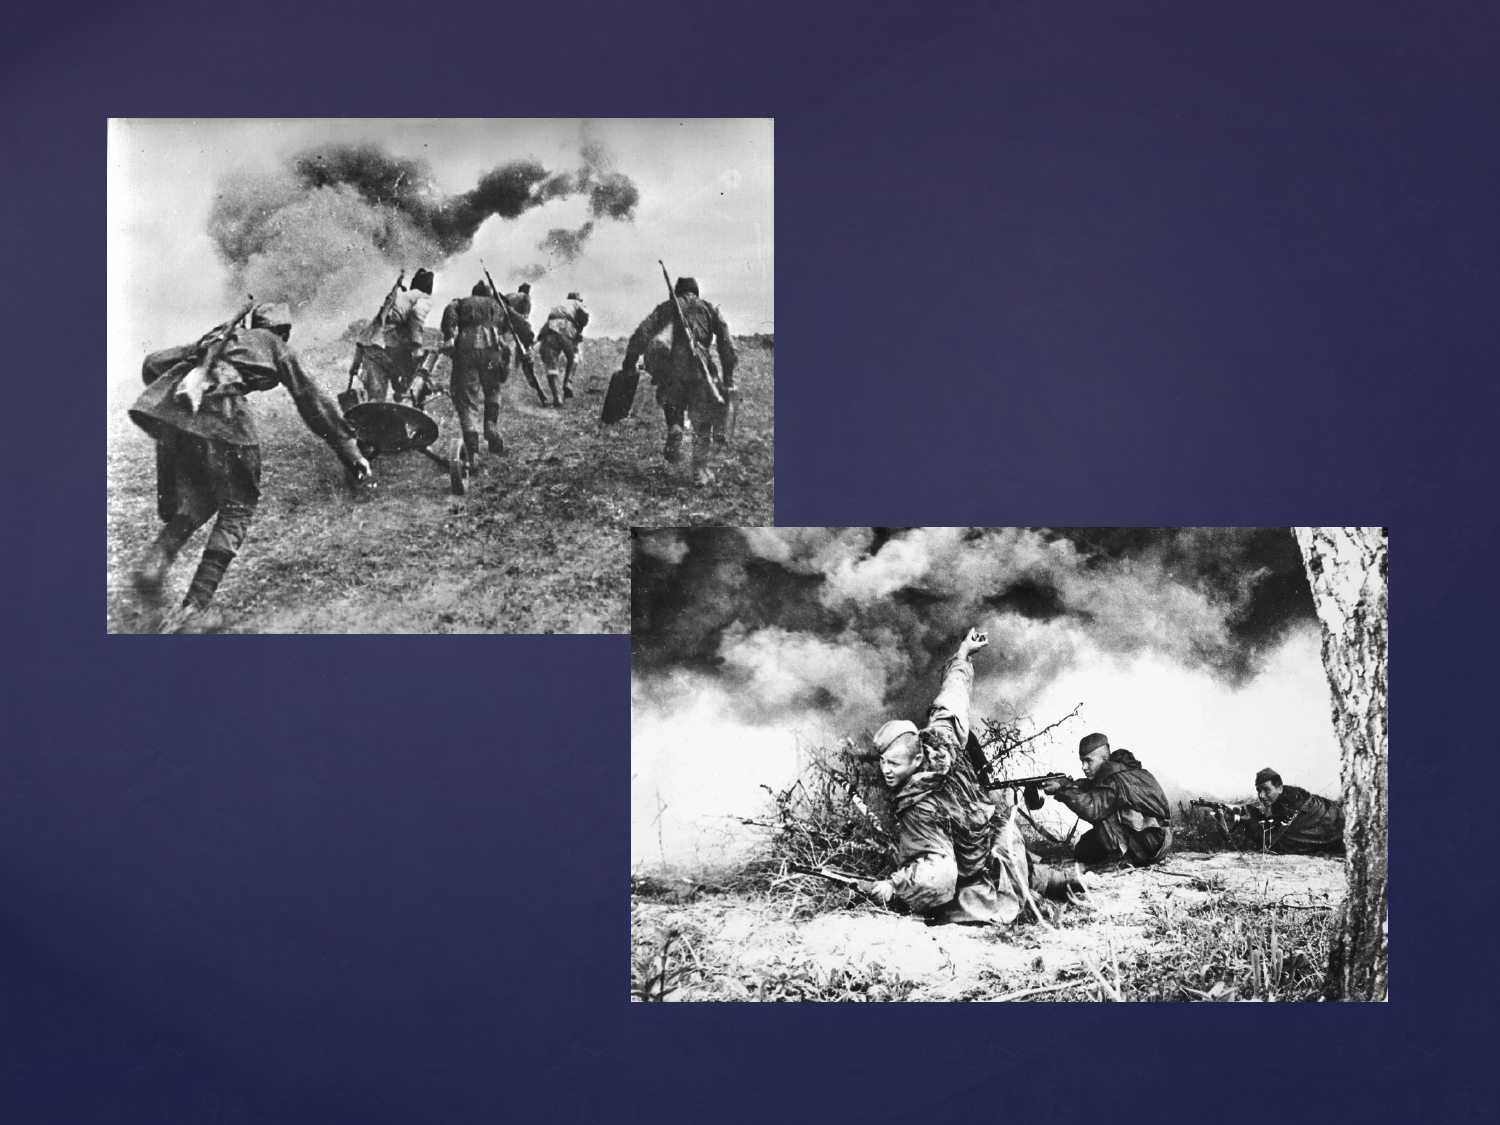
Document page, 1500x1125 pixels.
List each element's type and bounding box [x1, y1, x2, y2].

picture [631, 526, 1389, 1002]
list [106, 118, 775, 634]
